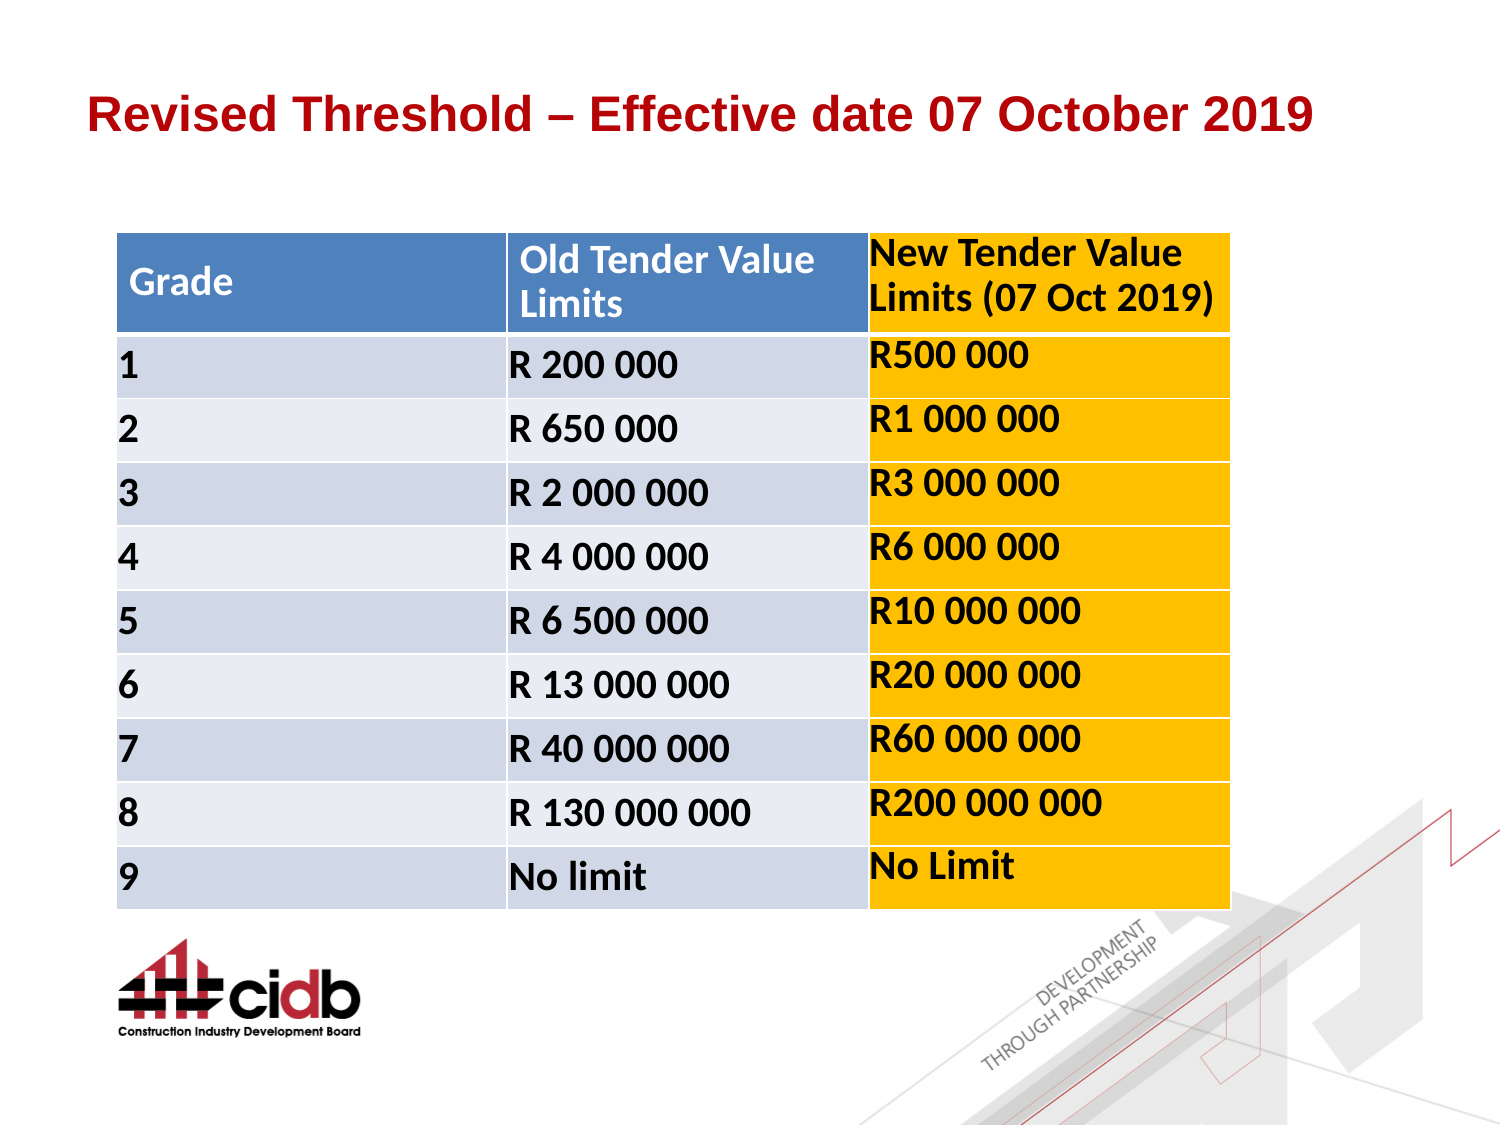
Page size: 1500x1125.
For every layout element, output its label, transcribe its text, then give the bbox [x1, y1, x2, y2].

table_cell R 2 000 000 [508, 463, 868, 525]
table_cell R200 000 000 [870, 783, 1230, 845]
table_cell No Limit [870, 847, 1230, 909]
table_cell R60 000 000 [870, 719, 1230, 781]
table_cell 4 [117, 527, 506, 589]
table_cell R3 000 000 [870, 463, 1230, 525]
table_cell 9 [117, 847, 506, 909]
table_header Old Tender Value Limits [508, 233, 868, 332]
table_header New Tender Value Limits (07 Oct 2019) [870, 233, 1230, 332]
table_cell No limit [508, 847, 868, 909]
picture [0, 0, 1500, 1125]
table_cell 2 [117, 399, 506, 461]
table_cell R 130 000 000 [508, 783, 868, 845]
table_cell 6 [117, 655, 506, 717]
table_cell 8 [117, 783, 506, 845]
table_cell R500 000 [870, 337, 1230, 398]
table_cell R 650 000 [508, 399, 868, 461]
table_cell R10 000 000 [870, 591, 1230, 653]
table_cell R 40 000 000 [508, 719, 868, 781]
table_cell R 200 000 [508, 337, 868, 398]
table_cell R20 000 000 [870, 655, 1230, 717]
table_cell 1 [117, 337, 506, 398]
table_cell 7 [117, 719, 506, 781]
table_cell 5 [117, 591, 506, 653]
table_cell R6 000 000 [870, 527, 1230, 589]
table_header Grade [117, 233, 506, 332]
table_cell R 6 500 000 [508, 591, 868, 653]
table_cell R 13 000 000 [508, 655, 868, 717]
table_cell 3 [117, 463, 506, 525]
table_cell R 4 000 000 [508, 527, 868, 589]
table_cell R1 000 000 [870, 399, 1230, 461]
title Revised Threshold – Effective date 07 October 2019 [71, 17, 1422, 206]
